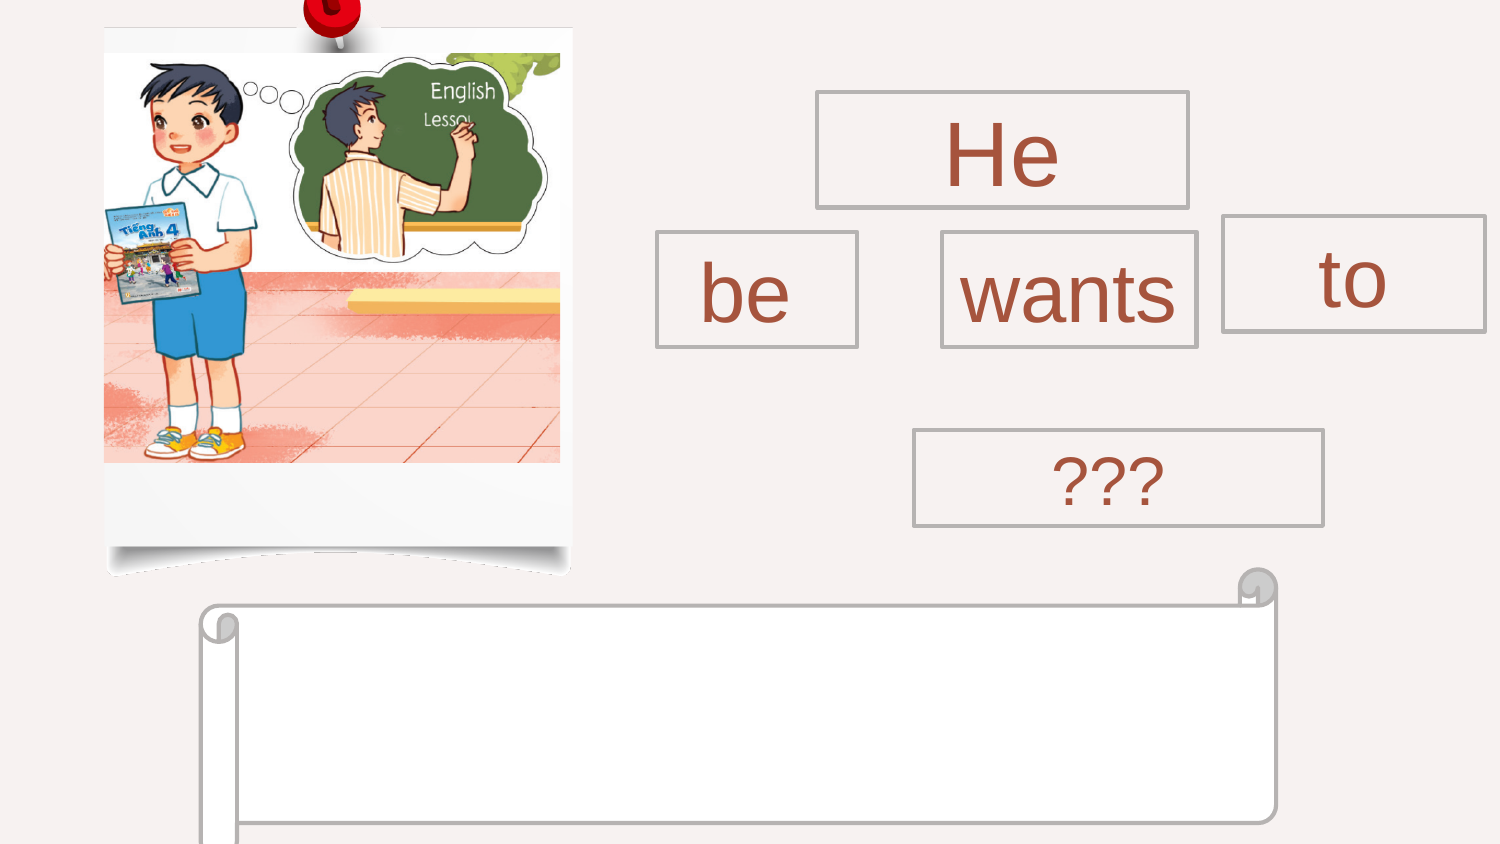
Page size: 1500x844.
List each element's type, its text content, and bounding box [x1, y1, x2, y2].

text_box He [815, 90, 1190, 210]
text_box ??? [912, 428, 1325, 528]
text_box wants [940, 230, 1199, 349]
text_box be [655, 230, 859, 349]
picture [86, 0, 583, 578]
text_box [198, 567, 1279, 843]
text_box to [1221, 214, 1487, 334]
